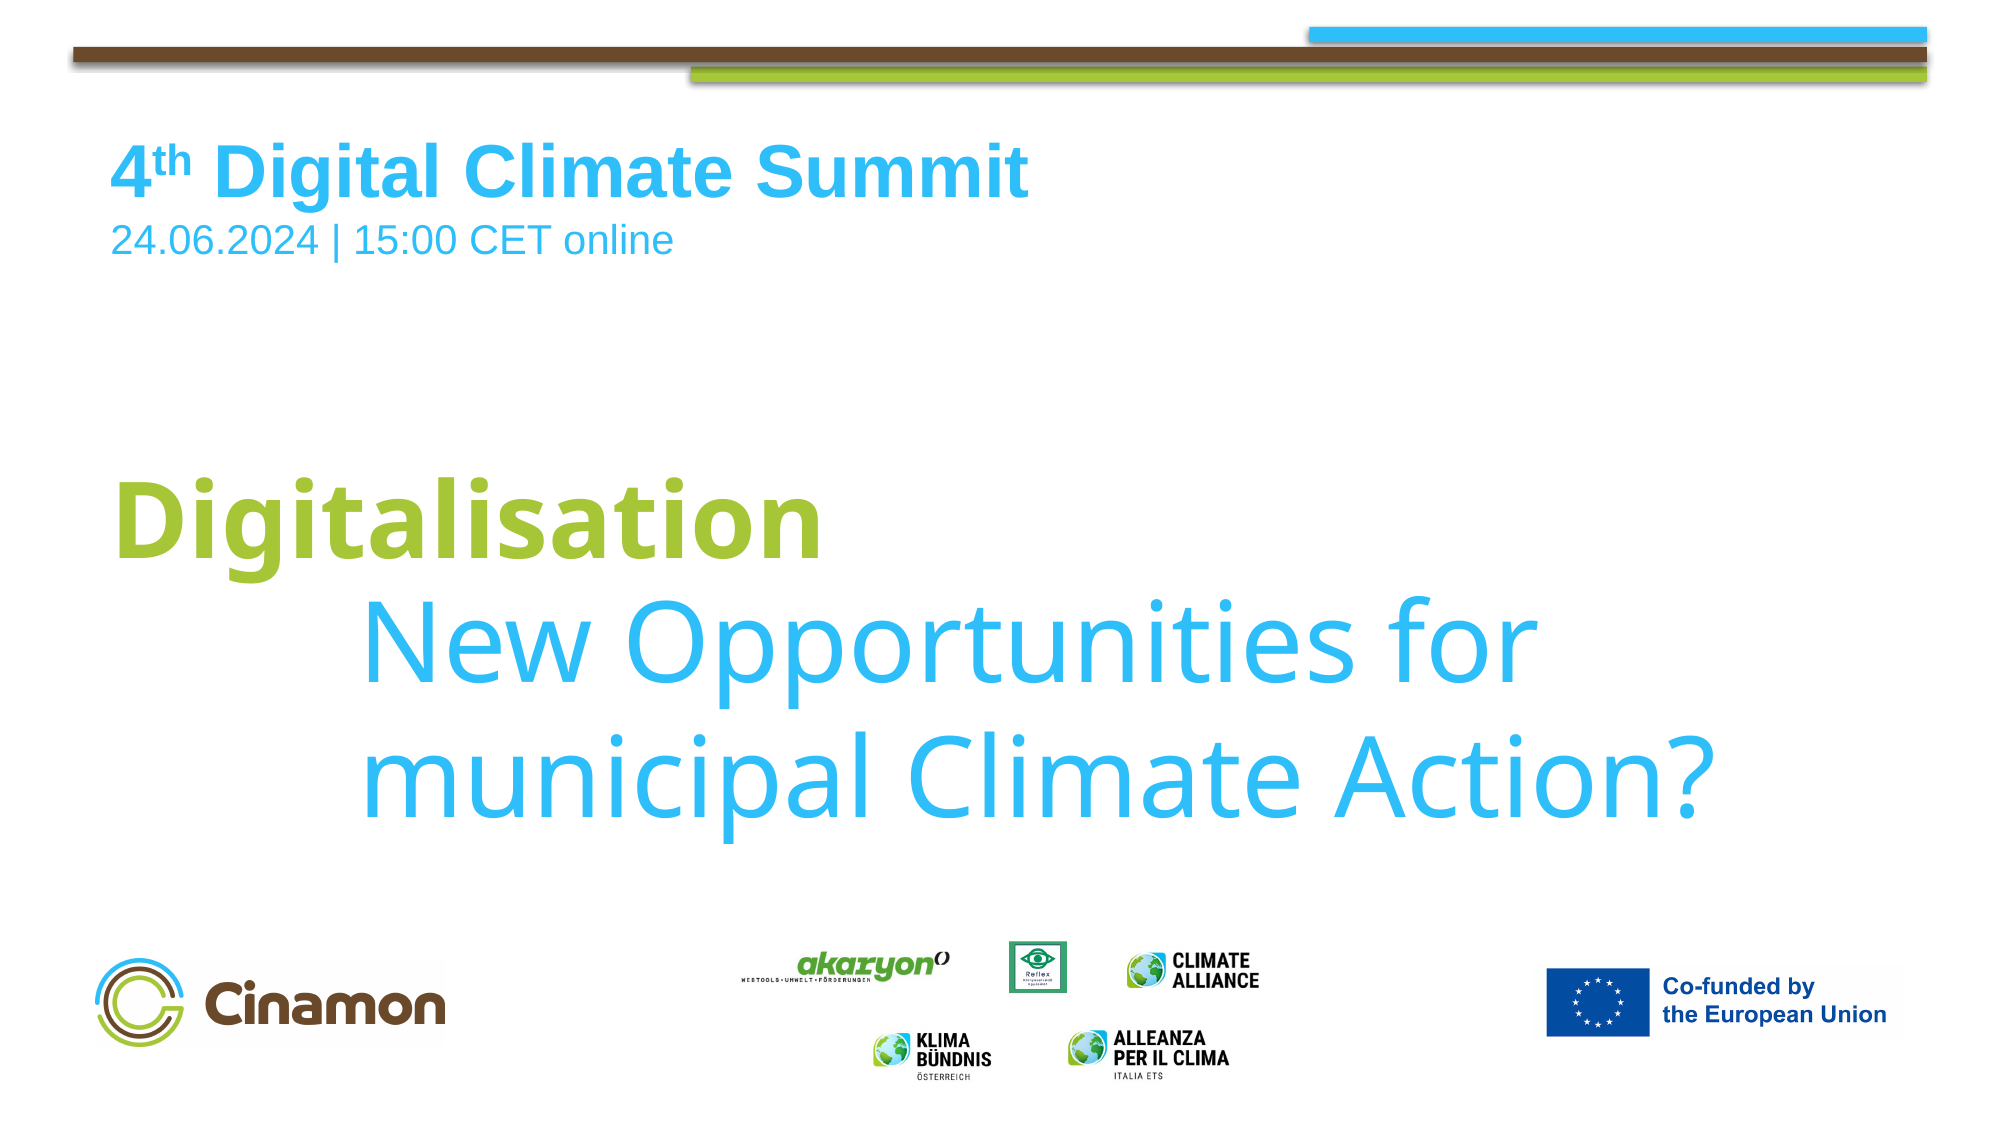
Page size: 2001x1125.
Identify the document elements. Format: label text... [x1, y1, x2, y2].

title 4th Digital Climate Summit 24.06.2024 | 15:00 CET online [95, 115, 1905, 326]
list Digitalisation [95, 444, 1790, 799]
picture [95, 958, 445, 1047]
text_box New Opportunities for municipal Climate Action? [343, 562, 1790, 848]
picture [736, 935, 1264, 1088]
picture [1534, 964, 1905, 1041]
